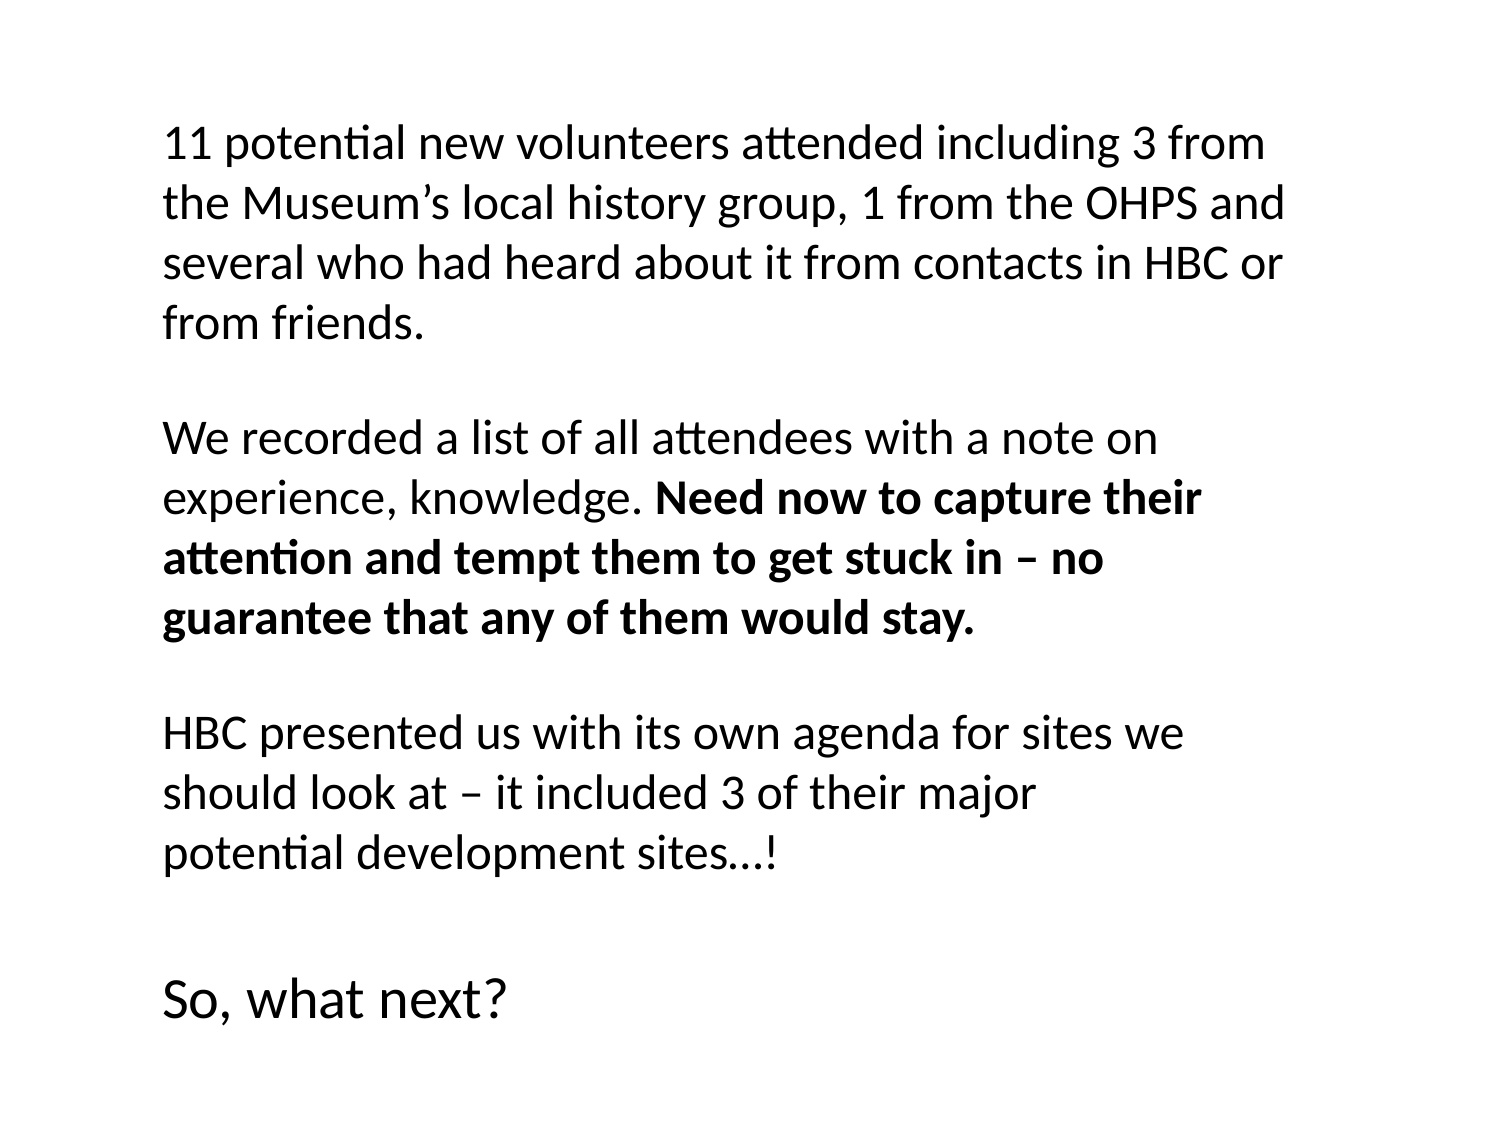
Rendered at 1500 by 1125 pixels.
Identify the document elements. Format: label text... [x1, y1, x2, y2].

text_box 11 potential new volunteers attended including 3 from the Museum’s local history group, 1 from the OHPS and several who had heard about it from contacts in HBC or from friends. [147, 101, 1341, 397]
text_box So, what next? [147, 952, 581, 1038]
text_box HBC presented us with its own agenda for sites we should look at – it included 3 of their major potential development sites…! [147, 692, 1223, 888]
text_box We recorded a list of all attendees with a note on experience, knowledge. Need now to capture their attention and tempt them to get stuck in – no guarantee that any of them would stay. [147, 397, 1341, 652]
